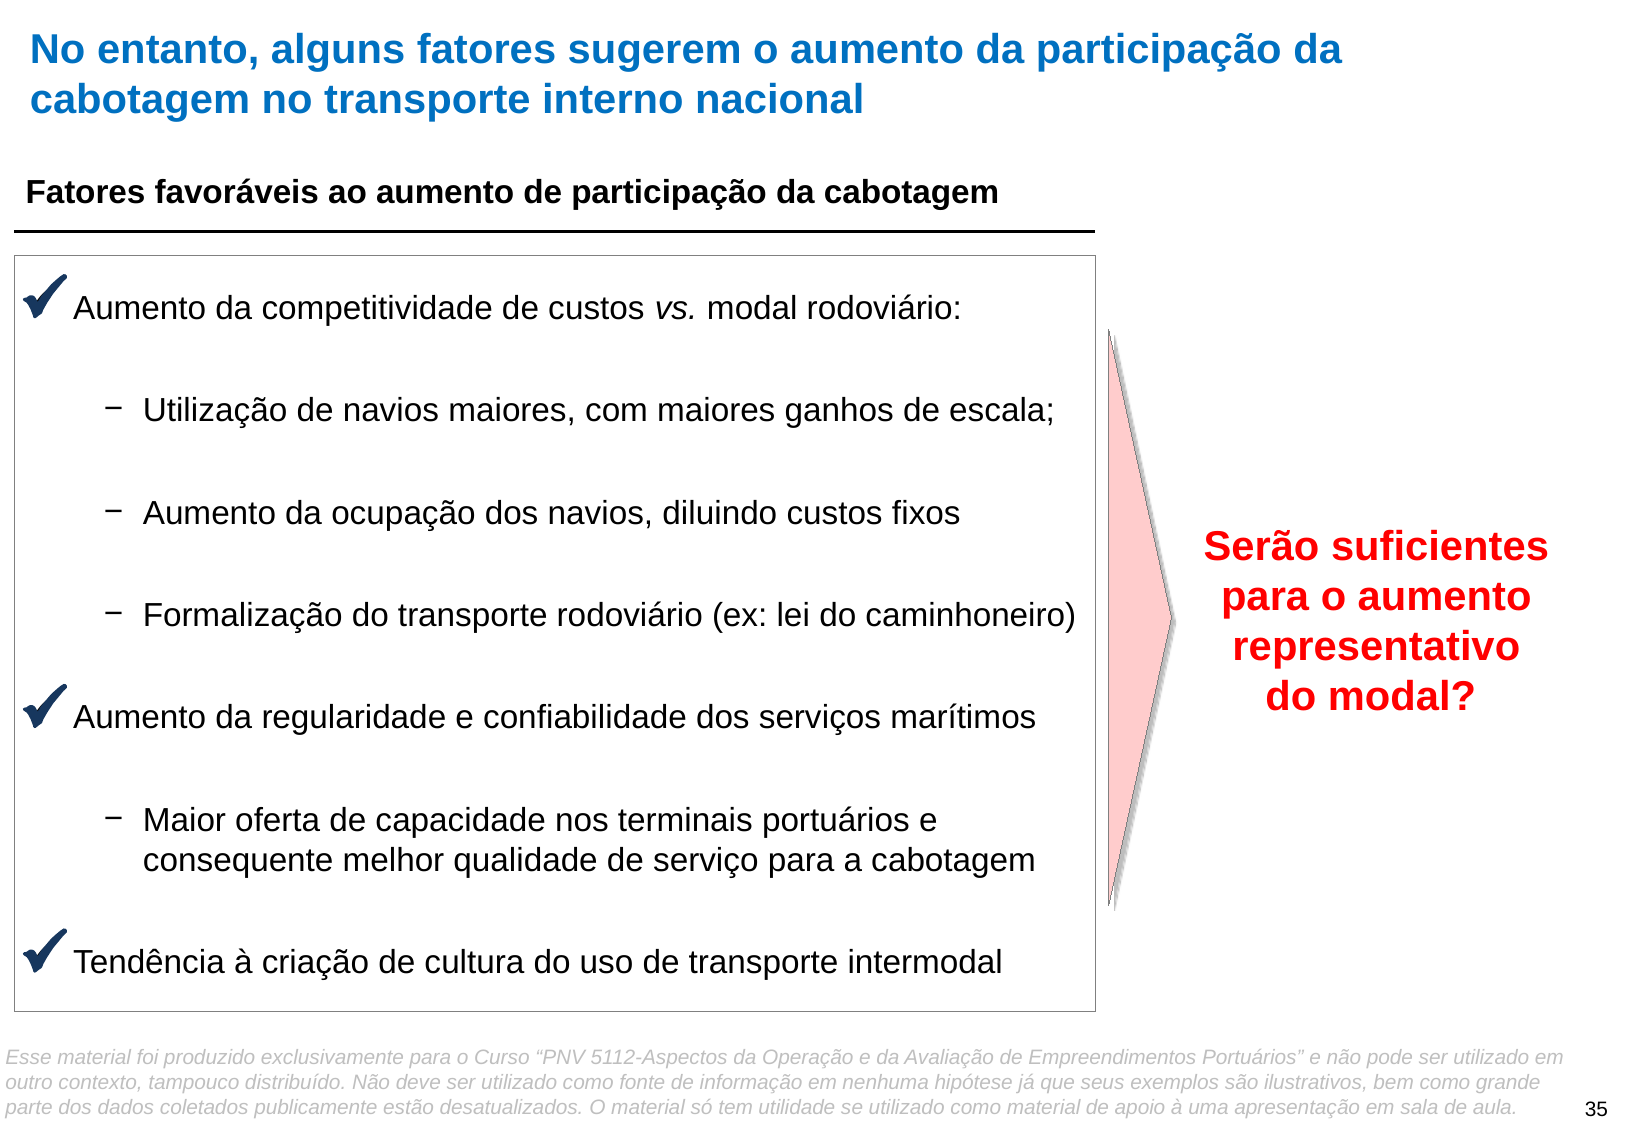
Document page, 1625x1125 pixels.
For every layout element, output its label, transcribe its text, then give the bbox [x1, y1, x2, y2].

text_box Serão suficientes para o aumento representativo do modal? [1190, 509, 1563, 728]
title No entanto, alguns fatores sugerem o aumento da participação da cabotagem no transporte interno nacional [20, 18, 1581, 124]
text_box [24, 929, 66, 972]
text_box [1108, 329, 1172, 906]
text_box Aumento da competitividade de custos vs. modal rodoviário: Utilização de navios maiores, com maiores ganhos de escala; Aumento da ocupação dos navios, diluindo custos fixos Formalização do transporte rodoviário (ex: lei do caminhoneiro) Aumento da regularidade e confiabilidade dos serviços marítimos Maior oferta de capacidade nos terminais portuários e consequente melhor qualidade de serviço para a cabotagem Tendência à criação de cultura do uso de transporte intermodal [14, 255, 1096, 1012]
text_box [24, 275, 66, 317]
text_box [24, 685, 66, 727]
text_box Fatores favoráveis ao aumento de participação da cabotagem [13, 164, 1089, 218]
